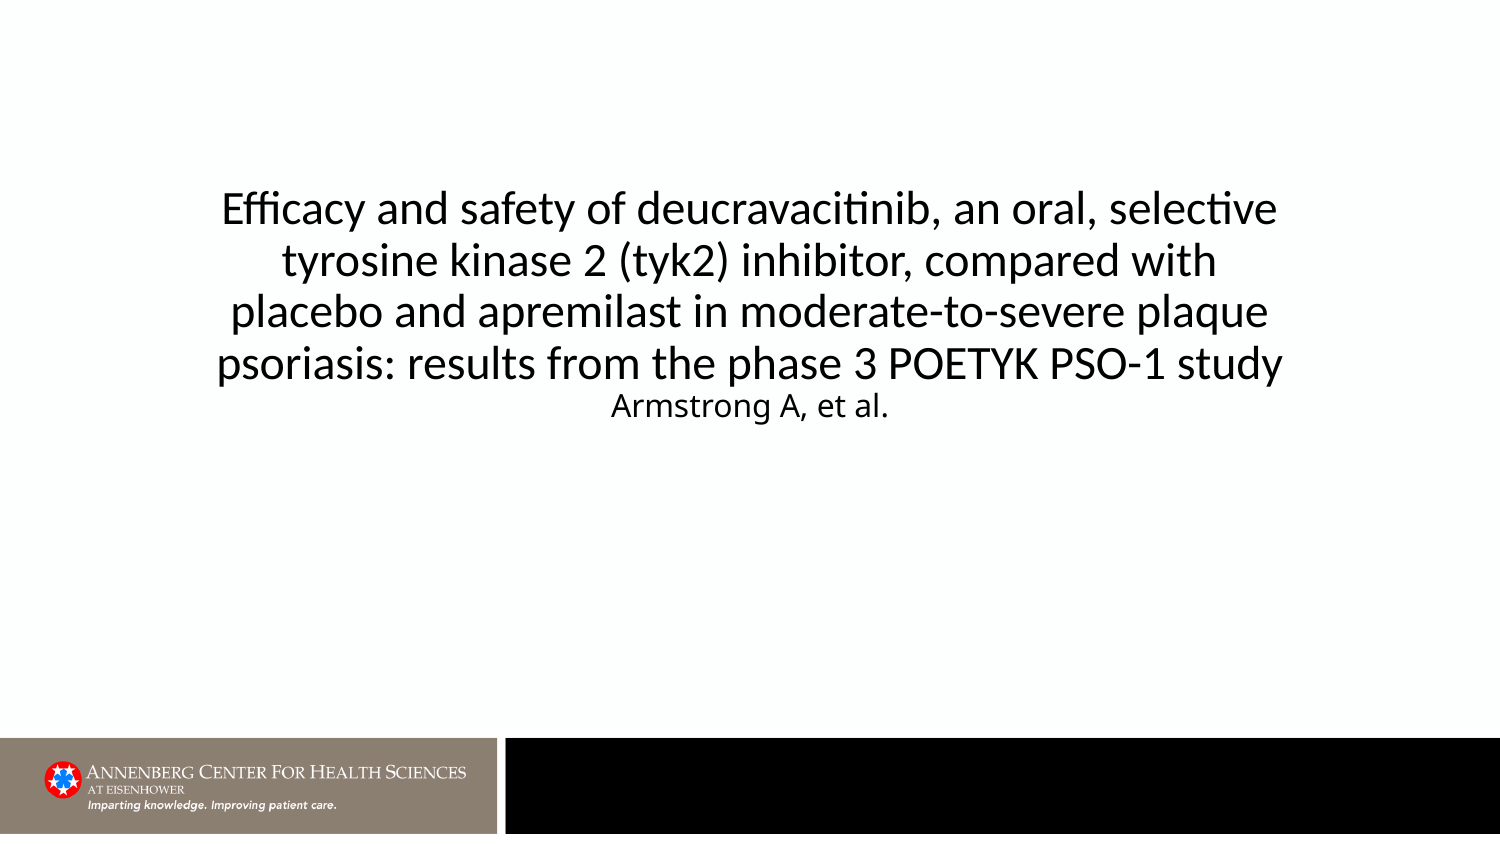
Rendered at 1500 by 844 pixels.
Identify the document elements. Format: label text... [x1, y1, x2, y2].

picture [0, 0, 1500, 844]
title Efficacy and safety of deucravacitinib, an oral, selective tyrosine kinase 2 (tyk2) inhibitor, compared with placebo and apremilast in moderate-to-severe plaque psoriasis: results from the phase 3 POETYK PSO-1 study Armstrong A, et al. [187, 138, 1313, 432]
